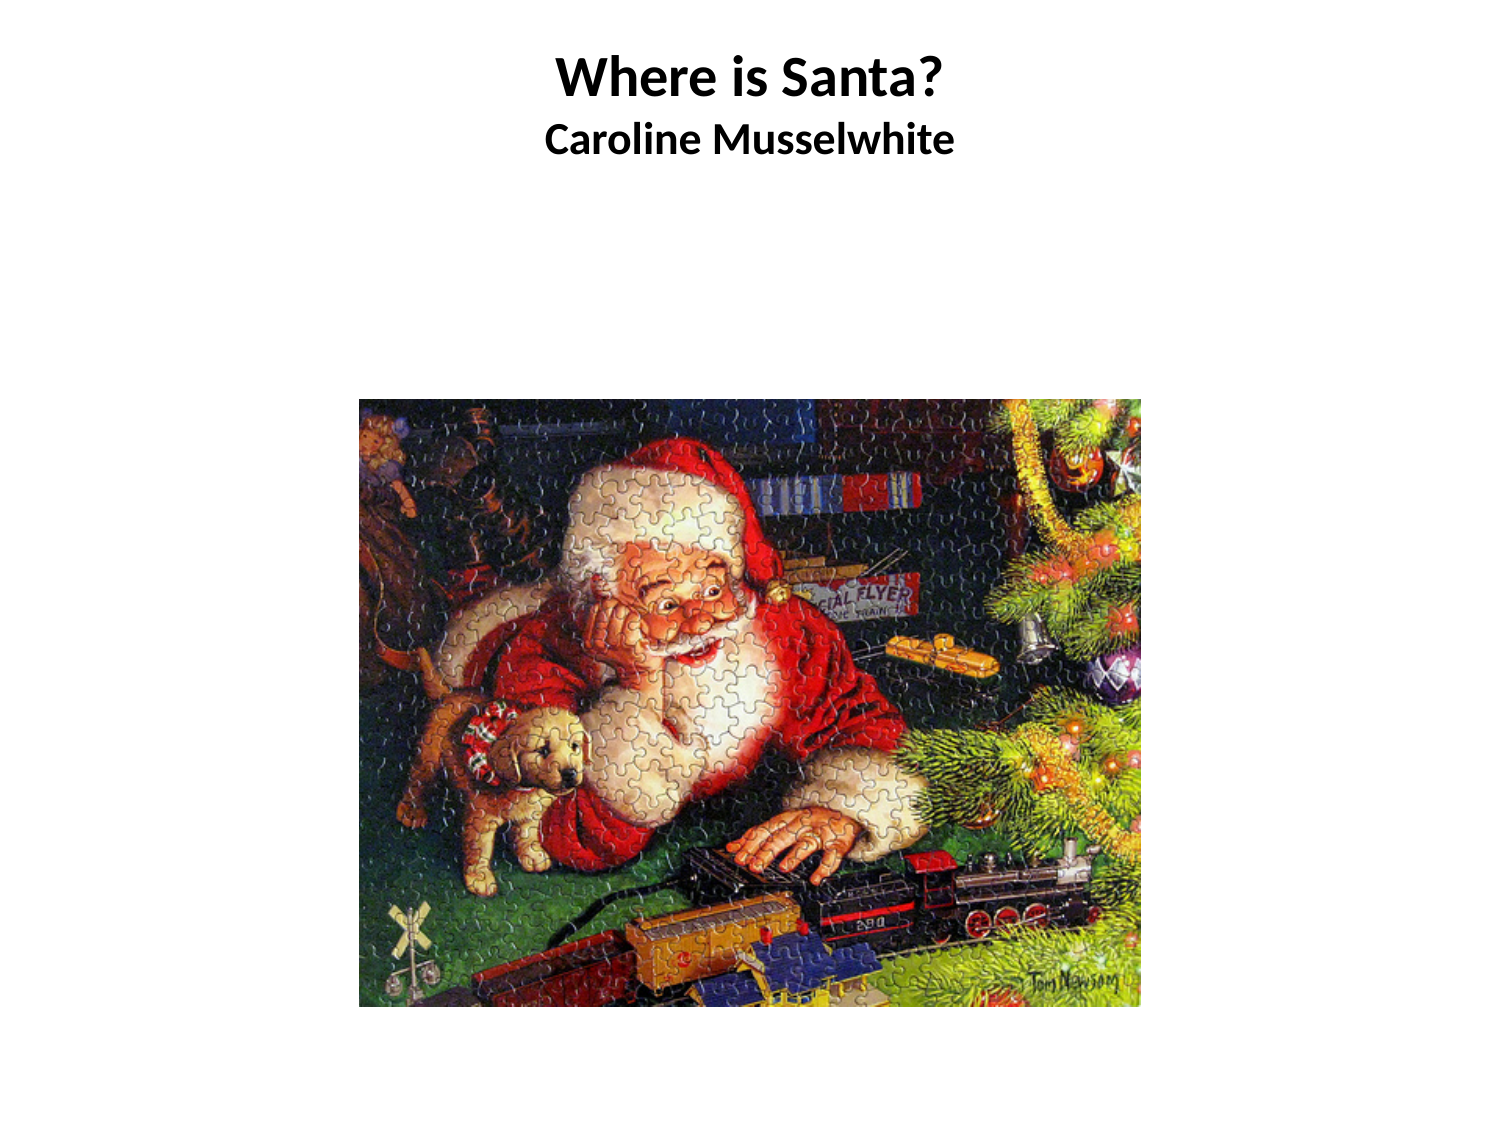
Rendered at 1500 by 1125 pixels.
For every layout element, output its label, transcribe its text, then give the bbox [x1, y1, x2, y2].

text_box Where is Santa? Caroline Musselwhite [0, 31, 1500, 171]
picture [359, 399, 1141, 1007]
